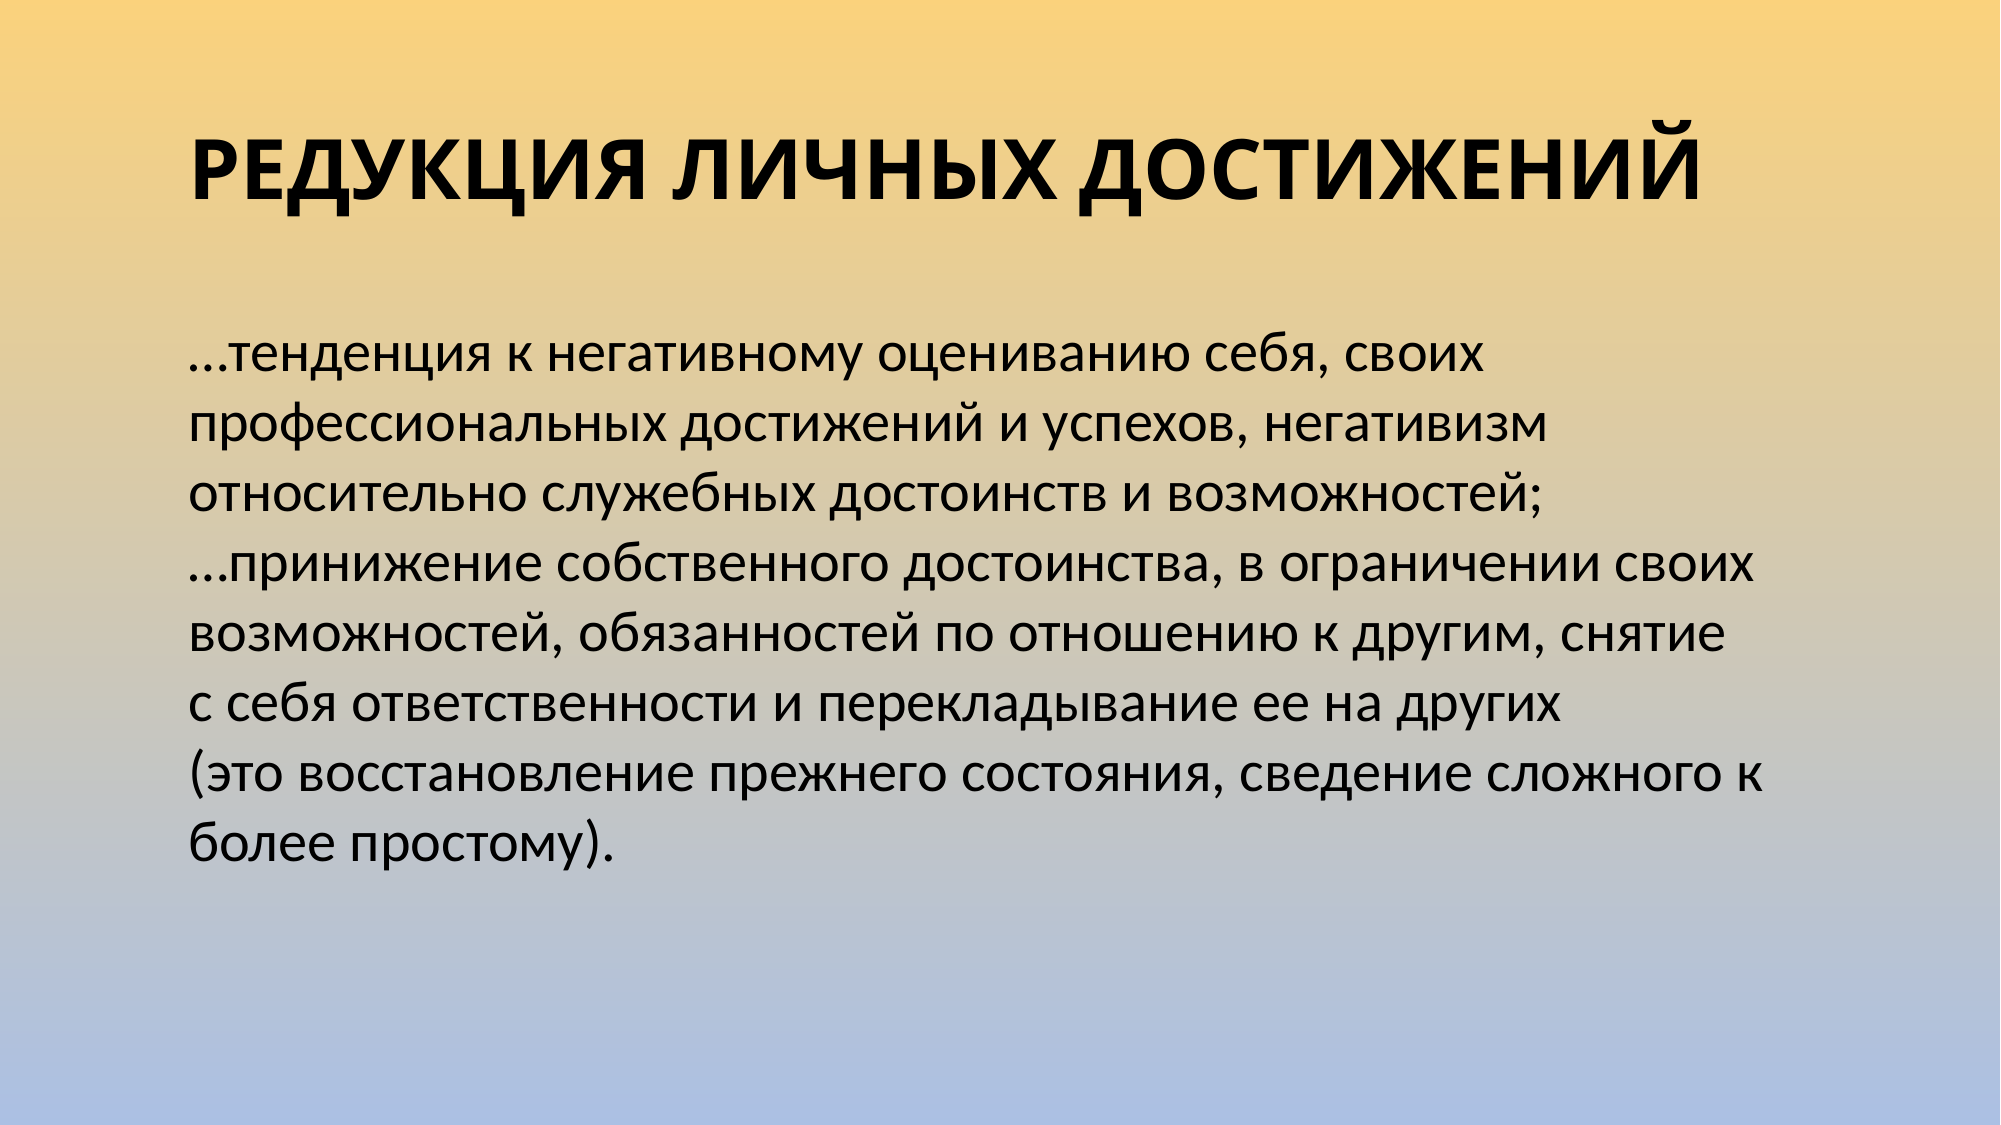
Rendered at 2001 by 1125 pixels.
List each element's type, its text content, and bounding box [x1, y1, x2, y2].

title РЕДУКЦИЯ ЛИЧНЫХ ДОСТИЖЕНИЙ [173, 67, 1774, 225]
text_box …тенденция к негативному оцениванию себя, своих профессиональных достижений и успехов, негативизм относительно служебных достоинств и возможностей; …принижение собственного достоинства, в ограничении своих возможностей, обязанностей по отношению к другим, снятие с себя ответственности и перекладывание ее на других (это восстановление прежнего состояния, сведение сложного к более простому). [173, 306, 1798, 881]
